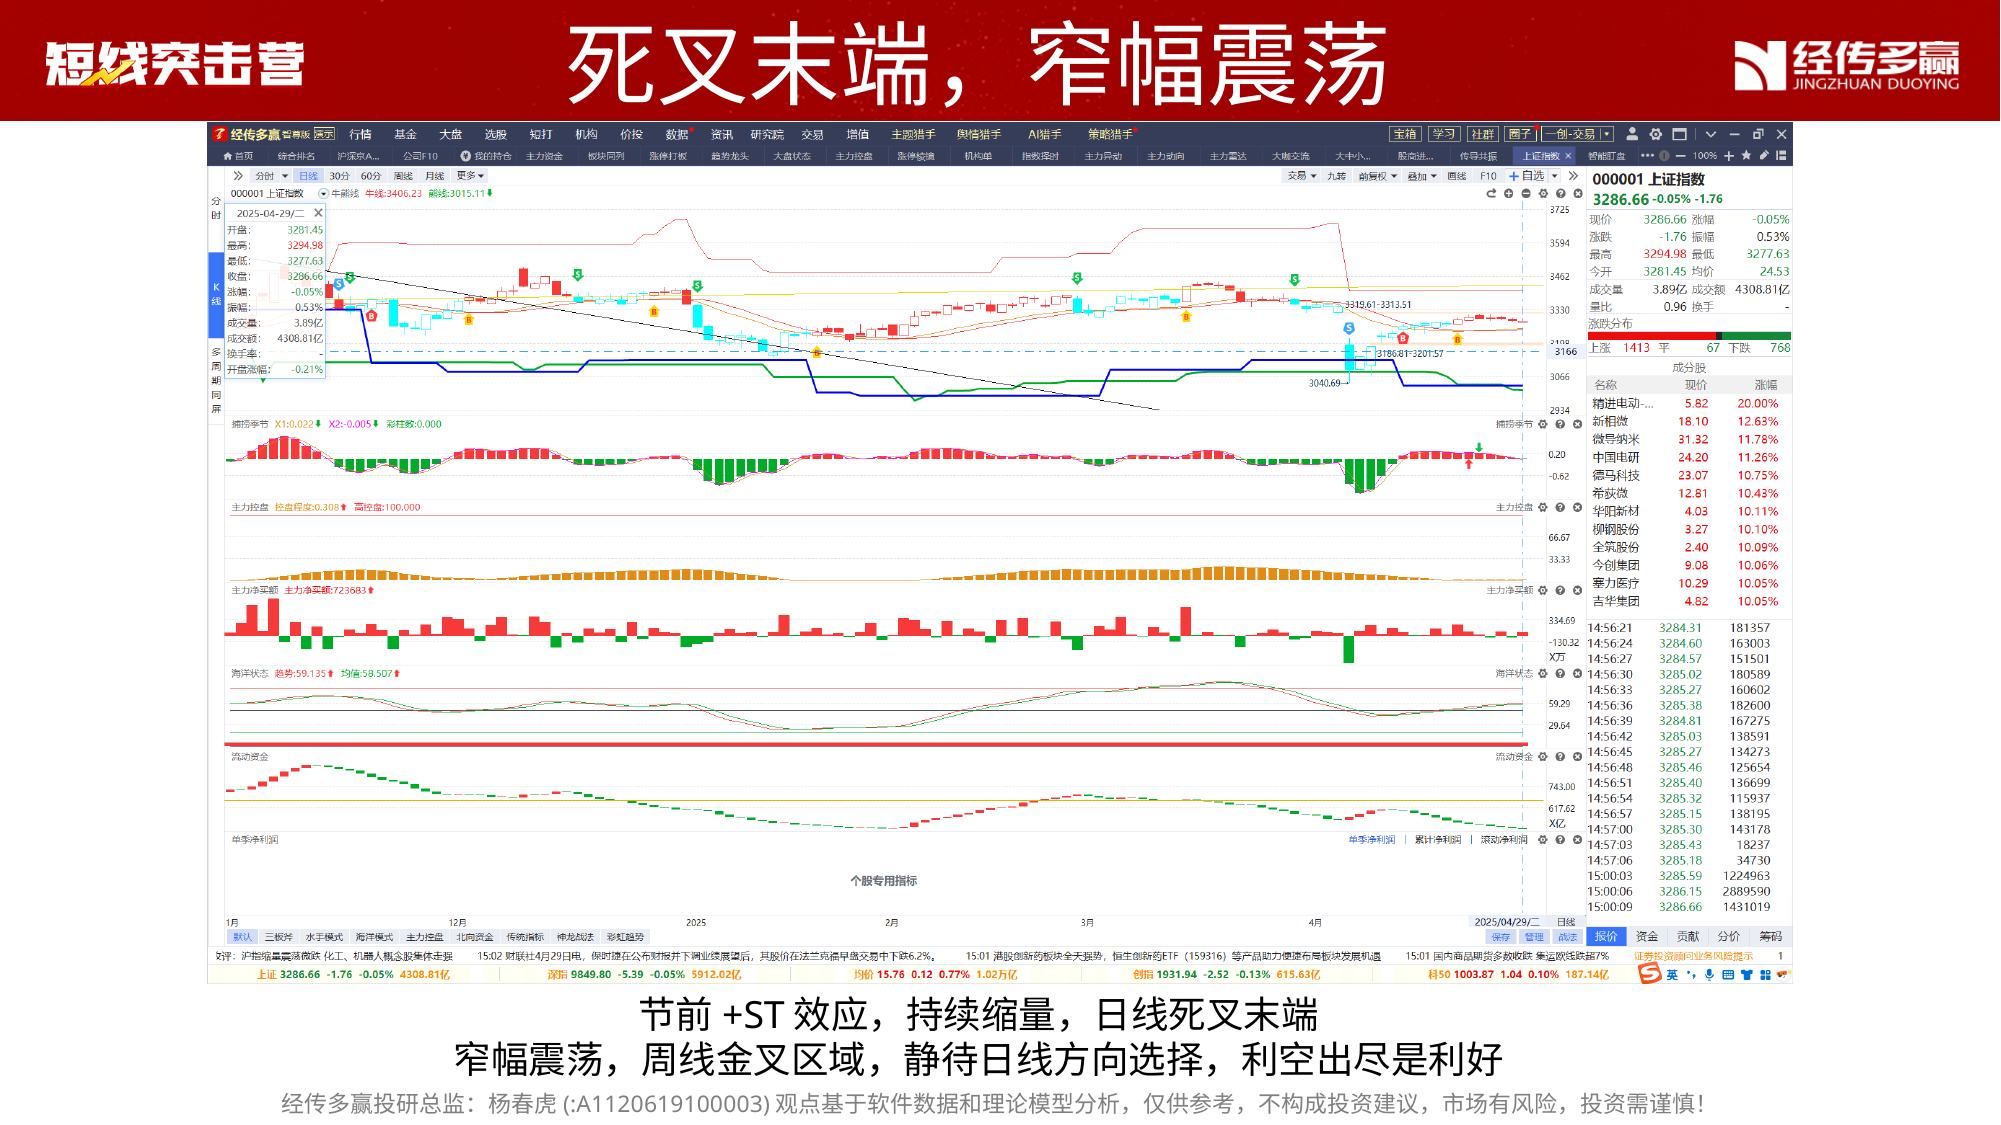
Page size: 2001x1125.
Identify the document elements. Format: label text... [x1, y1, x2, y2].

text_box 节前+ST效应，持续缩量，日线死叉末端 窄幅震荡，周线金叉区域，静待日线方向选择，利空出尽是利好 [157, 983, 1800, 1089]
picture [0, 0, 434, 121]
text_box 死叉末端，窄幅震荡 [434, 0, 1523, 122]
picture [207, 122, 1793, 984]
picture [1523, 0, 2000, 121]
